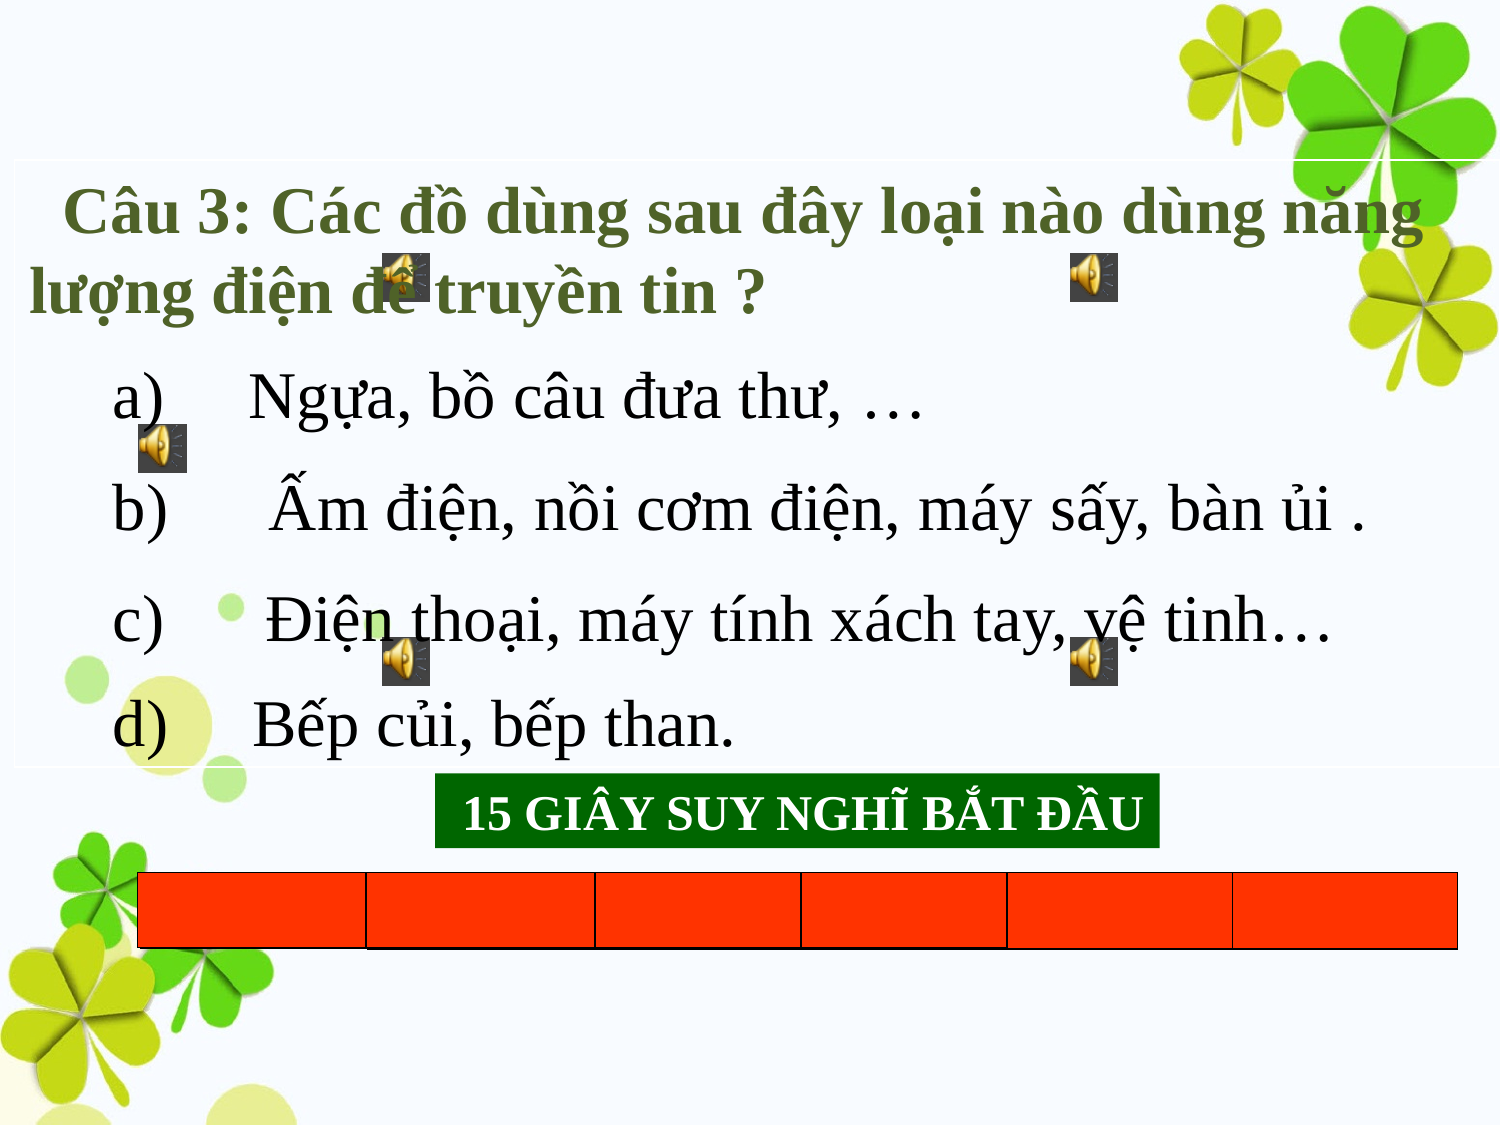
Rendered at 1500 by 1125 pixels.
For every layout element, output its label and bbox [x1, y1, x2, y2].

picture [0, 0, 1500, 1125]
text_box [1007, 872, 1458, 950]
text_box [137, 872, 592, 948]
text_box [594, 872, 1005, 948]
